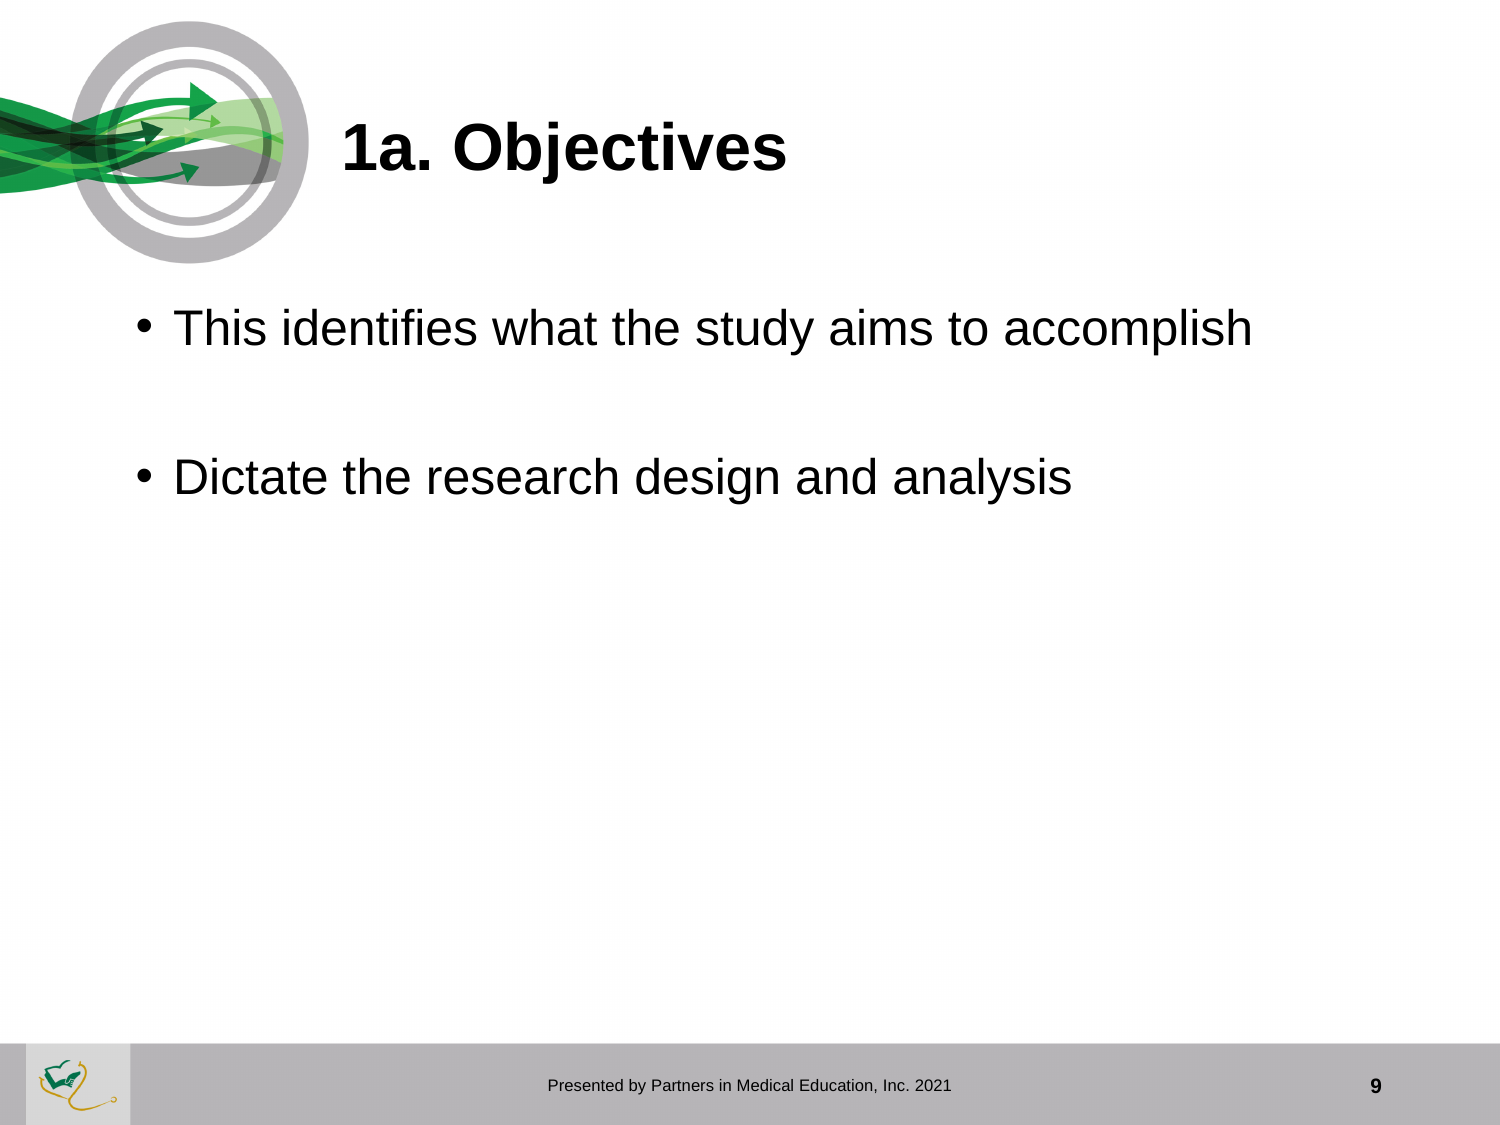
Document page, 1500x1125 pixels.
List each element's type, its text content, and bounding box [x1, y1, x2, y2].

footer Presented by Partners in Medical Education, Inc. 2021 [496, 1055, 1004, 1116]
list This identifies what the study aims to accomplish Dictate the research design and analysis [120, 286, 1415, 505]
picture [0, 0, 1500, 1125]
title 1a. Objectives [326, 40, 1397, 258]
slide_number 9 [1059, 1055, 1397, 1116]
